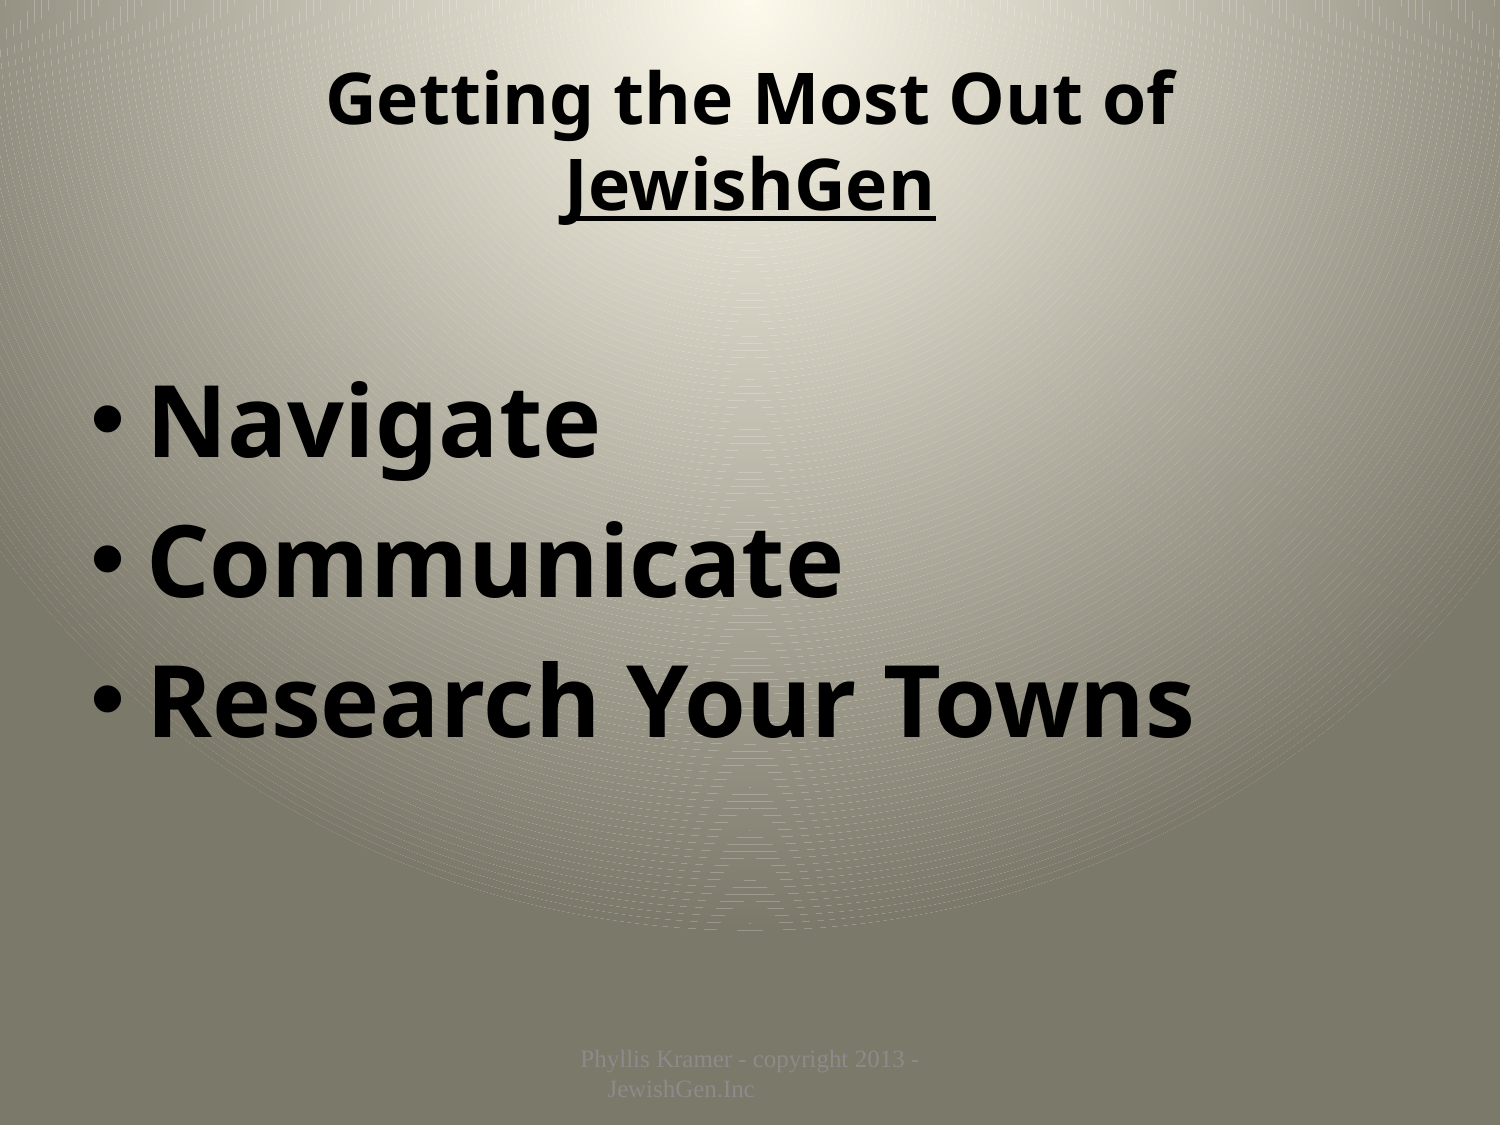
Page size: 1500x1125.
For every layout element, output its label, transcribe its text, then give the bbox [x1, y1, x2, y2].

list Navigate Communicate Research Your Towns [75, 350, 1425, 1005]
title Getting the Most Out of JewishGen [75, 45, 1425, 233]
footer Phyllis Kramer - copyright 2013 - JewishGen.Inc [512, 1042, 988, 1103]
